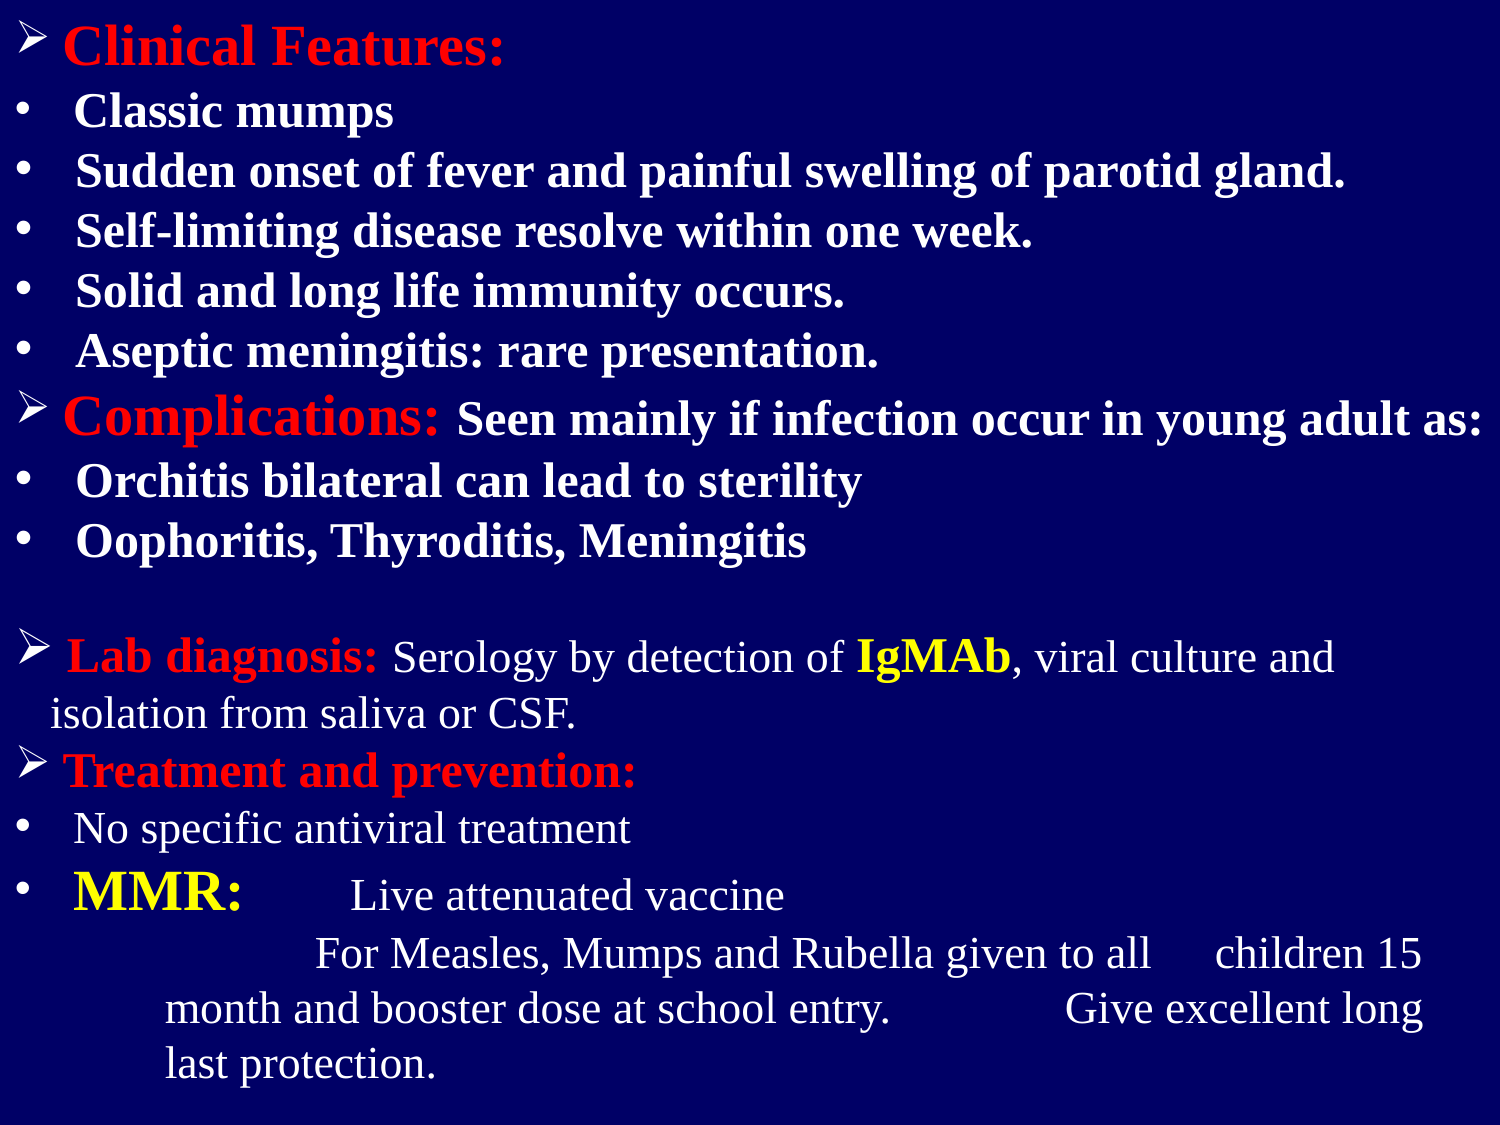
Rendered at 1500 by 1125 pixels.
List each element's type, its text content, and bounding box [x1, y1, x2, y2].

text_box Clinical Features: Classic mumps Sudden onset of fever and painful swelling of parotid gland. Self-limiting disease resolve within one week. Solid and long life immunity occurs. Aseptic meningitis: rare presentation. Complications: Seen mainly if infection occur in young adult as: Orchitis bilateral can lead to sterility Oophoritis, Thyroditis, Meningitis Lab diagnosis: Serology by detection of IgMAb, viral culture and isolation from saliva or CSF. Treatment and prevention: No specific antiviral treatment MMR: Live attenuated vaccine For Measles, Mumps and Rubella given to all children 15 month and booster dose at school entry. Give excellent long last protection. [0, 0, 1500, 1095]
